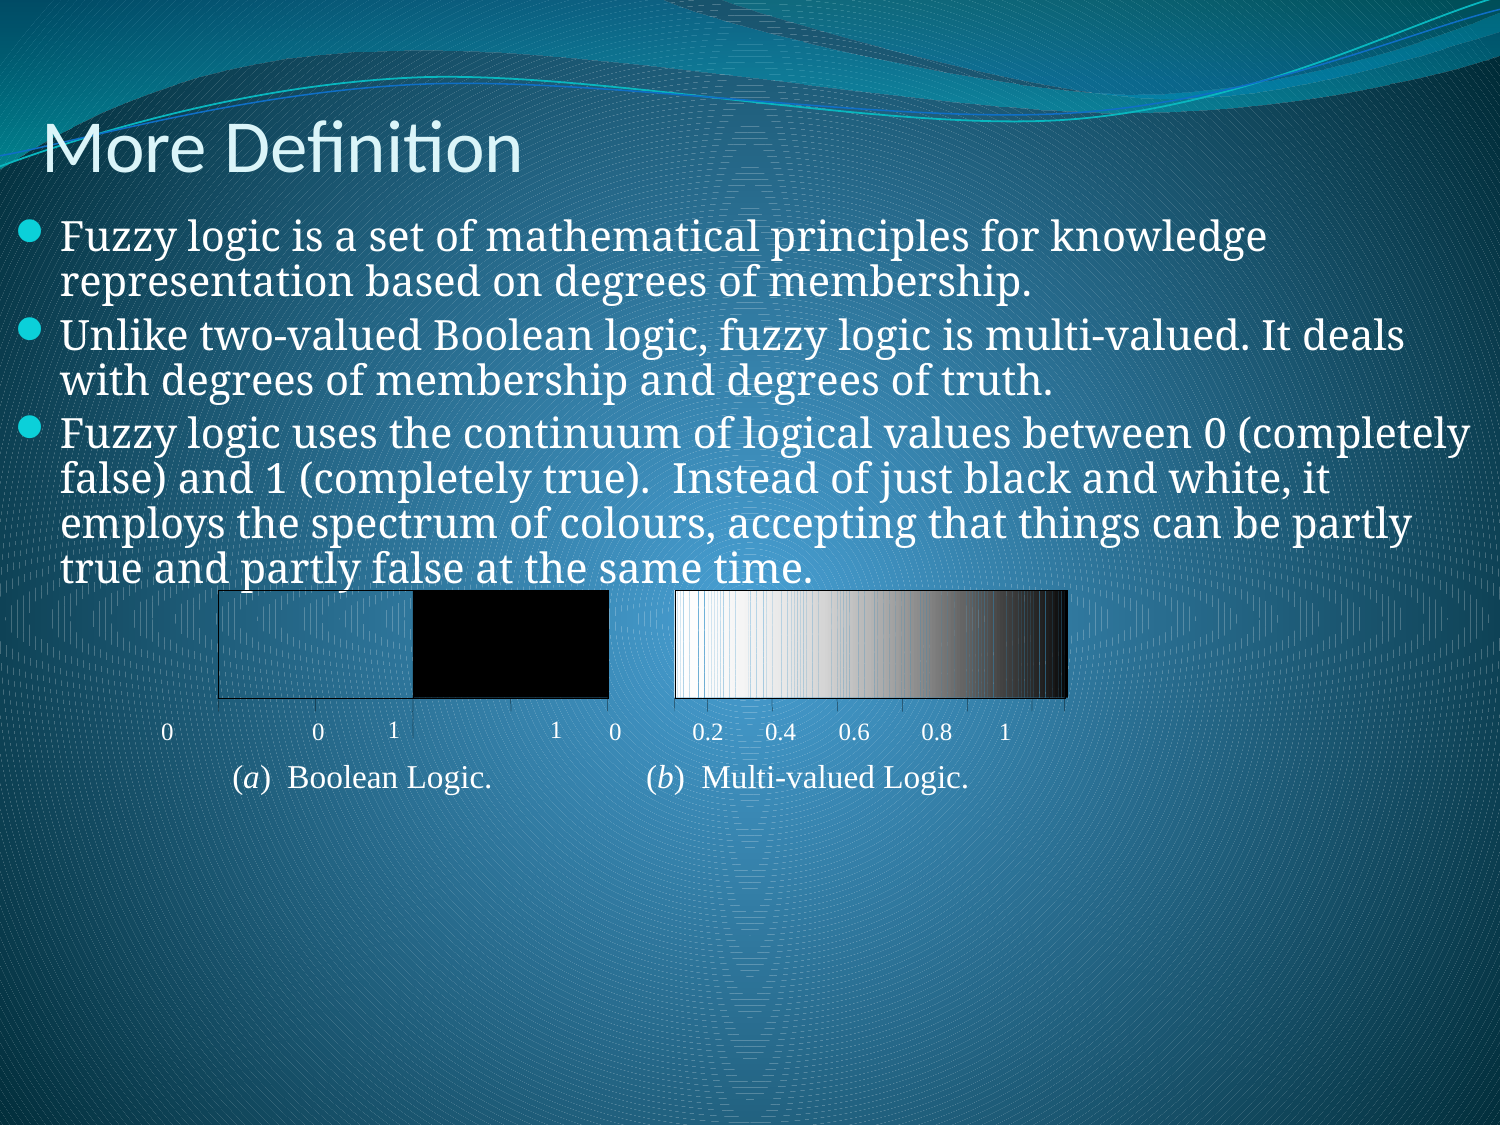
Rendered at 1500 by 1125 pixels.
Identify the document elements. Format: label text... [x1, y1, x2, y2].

title More Definition [41, 0, 1392, 188]
list Fuzzy logic is a set of mathematical principles for knowledge representation based on degrees of membership. Unlike two-valued Boolean logic, fuzzy logic is multi-valued. It deals with degrees of membership and degrees of truth. Fuzzy logic uses the continuum of logical values between 0 (completely false) and 1 (completely true). Instead of just black and white, it employs the spectrum of colours, accepting that things can be partly true and partly false at the same time. [0, 208, 1500, 894]
list In this step we combine the outputs obtained for each rule in step 2 (obtain conclusion) into a single fuzzy set, using a fuzzy aggregation operator. Some of the most commonly used aggregation operators are the maximum, the sum and the probabilistic sum. In the example below (obtained fromMatlab's tutorial), the maximum is used: [199, 587, 1084, 811]
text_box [206, 585, 1077, 799]
